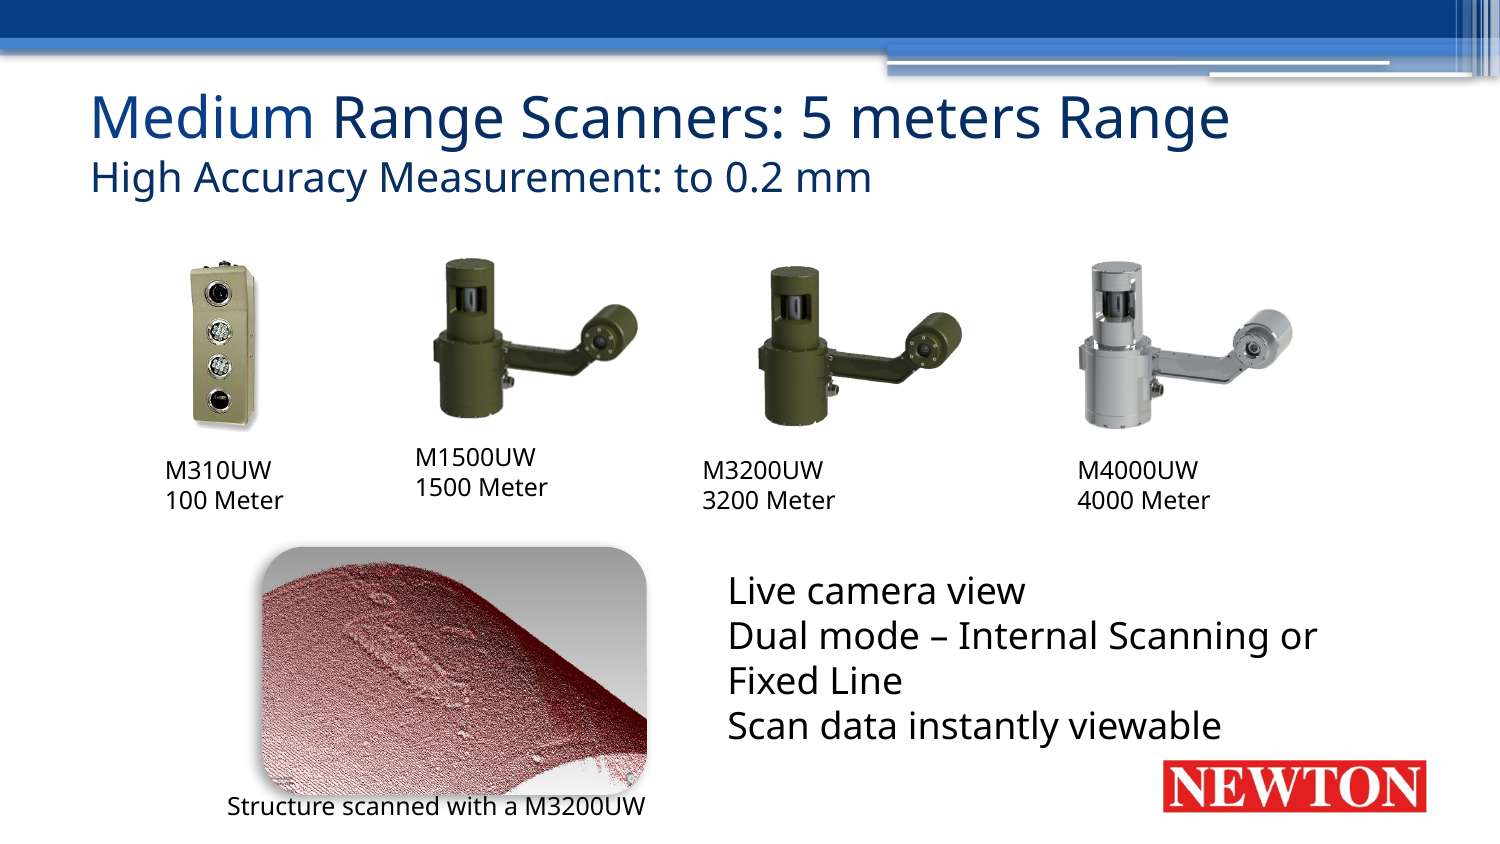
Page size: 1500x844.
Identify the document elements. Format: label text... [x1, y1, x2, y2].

text_box M310UW 100 Meter [150, 446, 413, 522]
text_box Structure scanned with a M3200UW [212, 783, 750, 828]
text_box M4000UW 4000 Meter [1062, 446, 1250, 522]
picture [1162, 759, 1427, 813]
picture [425, 256, 651, 429]
picture [749, 264, 976, 437]
text_box Live camera view Dual mode – Internal Scanning or Fixed Line Scan data instantly viewable [712, 559, 1350, 755]
picture [262, 546, 647, 796]
title Medium Range Scanners: 5 meters Range High Accuracy Measurement: to 0.2 mm [75, 84, 1425, 197]
picture [187, 259, 261, 433]
text_box M1500UW 1500 Meter [399, 434, 663, 509]
text_box M3200UW 3200 Meter [687, 446, 975, 522]
picture [1074, 259, 1297, 435]
